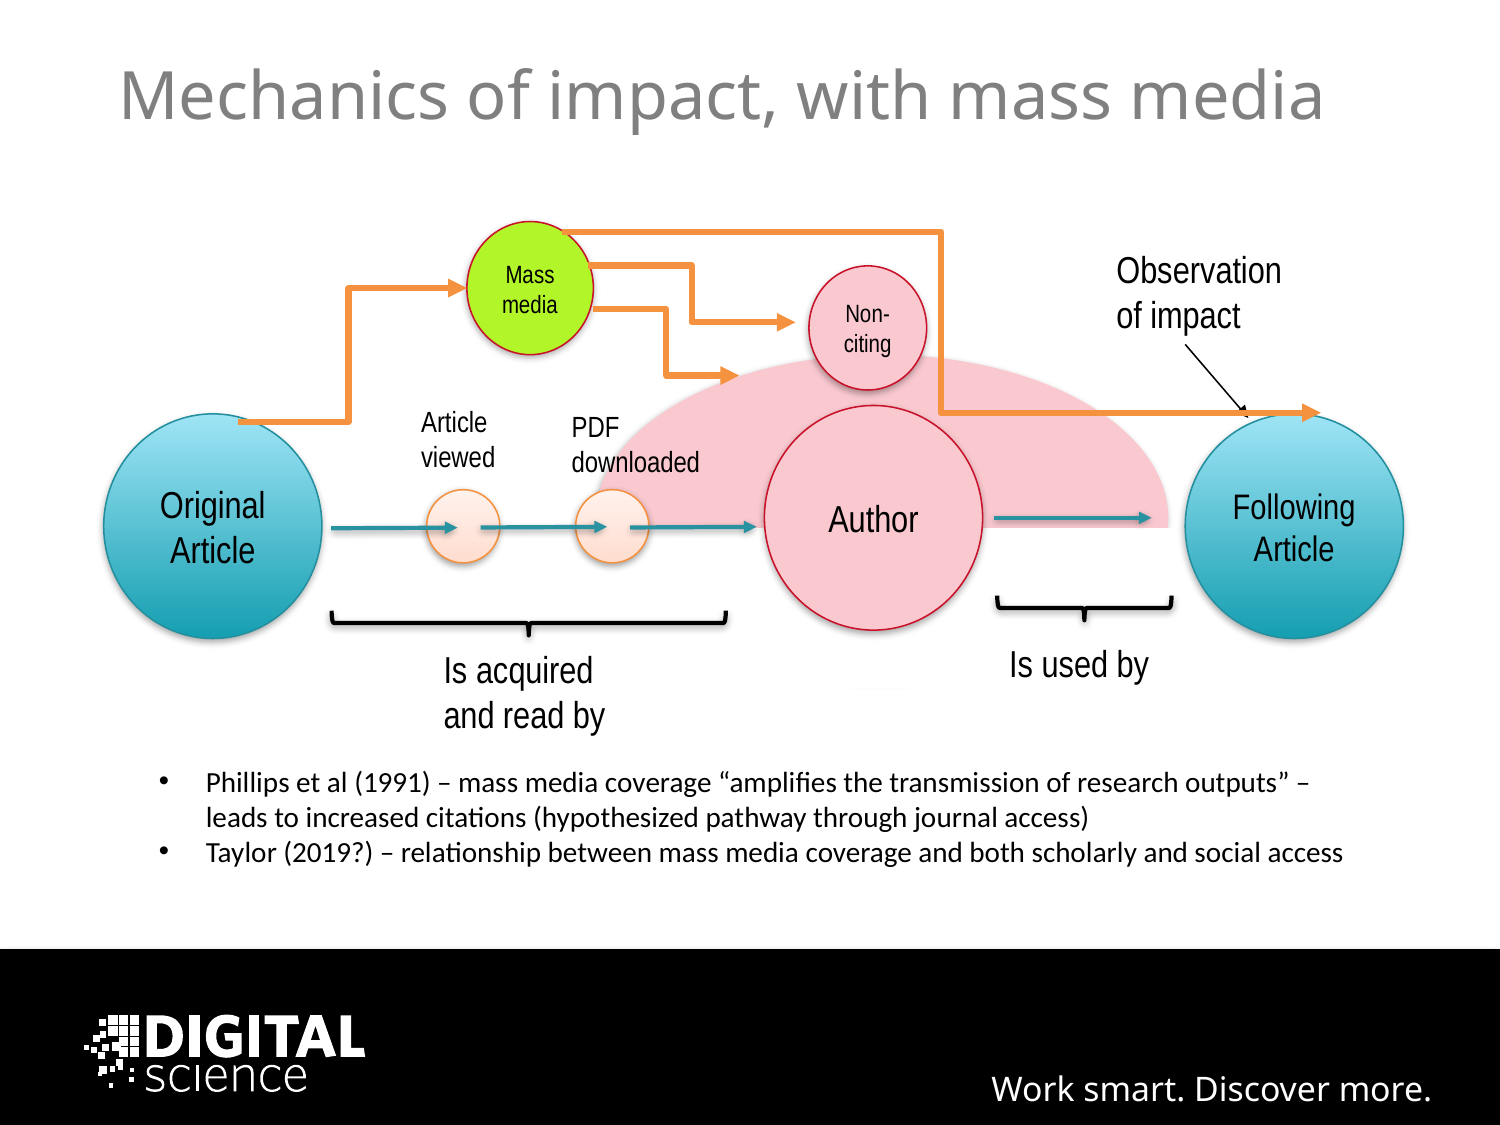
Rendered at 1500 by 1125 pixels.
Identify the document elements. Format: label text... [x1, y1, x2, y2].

text_box [575, 488, 650, 564]
text_box [329, 610, 728, 638]
text_box Article viewed [406, 396, 513, 482]
text_box [537, 526, 1181, 691]
text_box [937, 421, 1170, 526]
text_box Original Article [102, 413, 323, 640]
text_box Phillips et al (1991) – mass media coverage “amplifies the transmission of research outputs” – leads to increased citations (hypothesized pathway through journal access) Taylor (2019?) – relationship between mass media coverage and both scholarly and social access [144, 755, 1387, 876]
text_box PDF downloaded [556, 414, 717, 486]
text_box [995, 595, 1174, 623]
text_box Author [763, 421, 984, 631]
text_box [599, 421, 810, 524]
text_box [593, 332, 740, 376]
text_box [426, 488, 501, 564]
title Mechanics of impact, with mass media [103, 0, 1456, 186]
text_box Is used by [994, 632, 1220, 693]
text_box Mass media [466, 220, 562, 356]
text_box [561, 231, 1322, 413]
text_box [587, 265, 796, 323]
text_box Is acquired and read by [428, 638, 655, 744]
text_box Following Article [1184, 417, 1405, 640]
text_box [237, 287, 468, 423]
